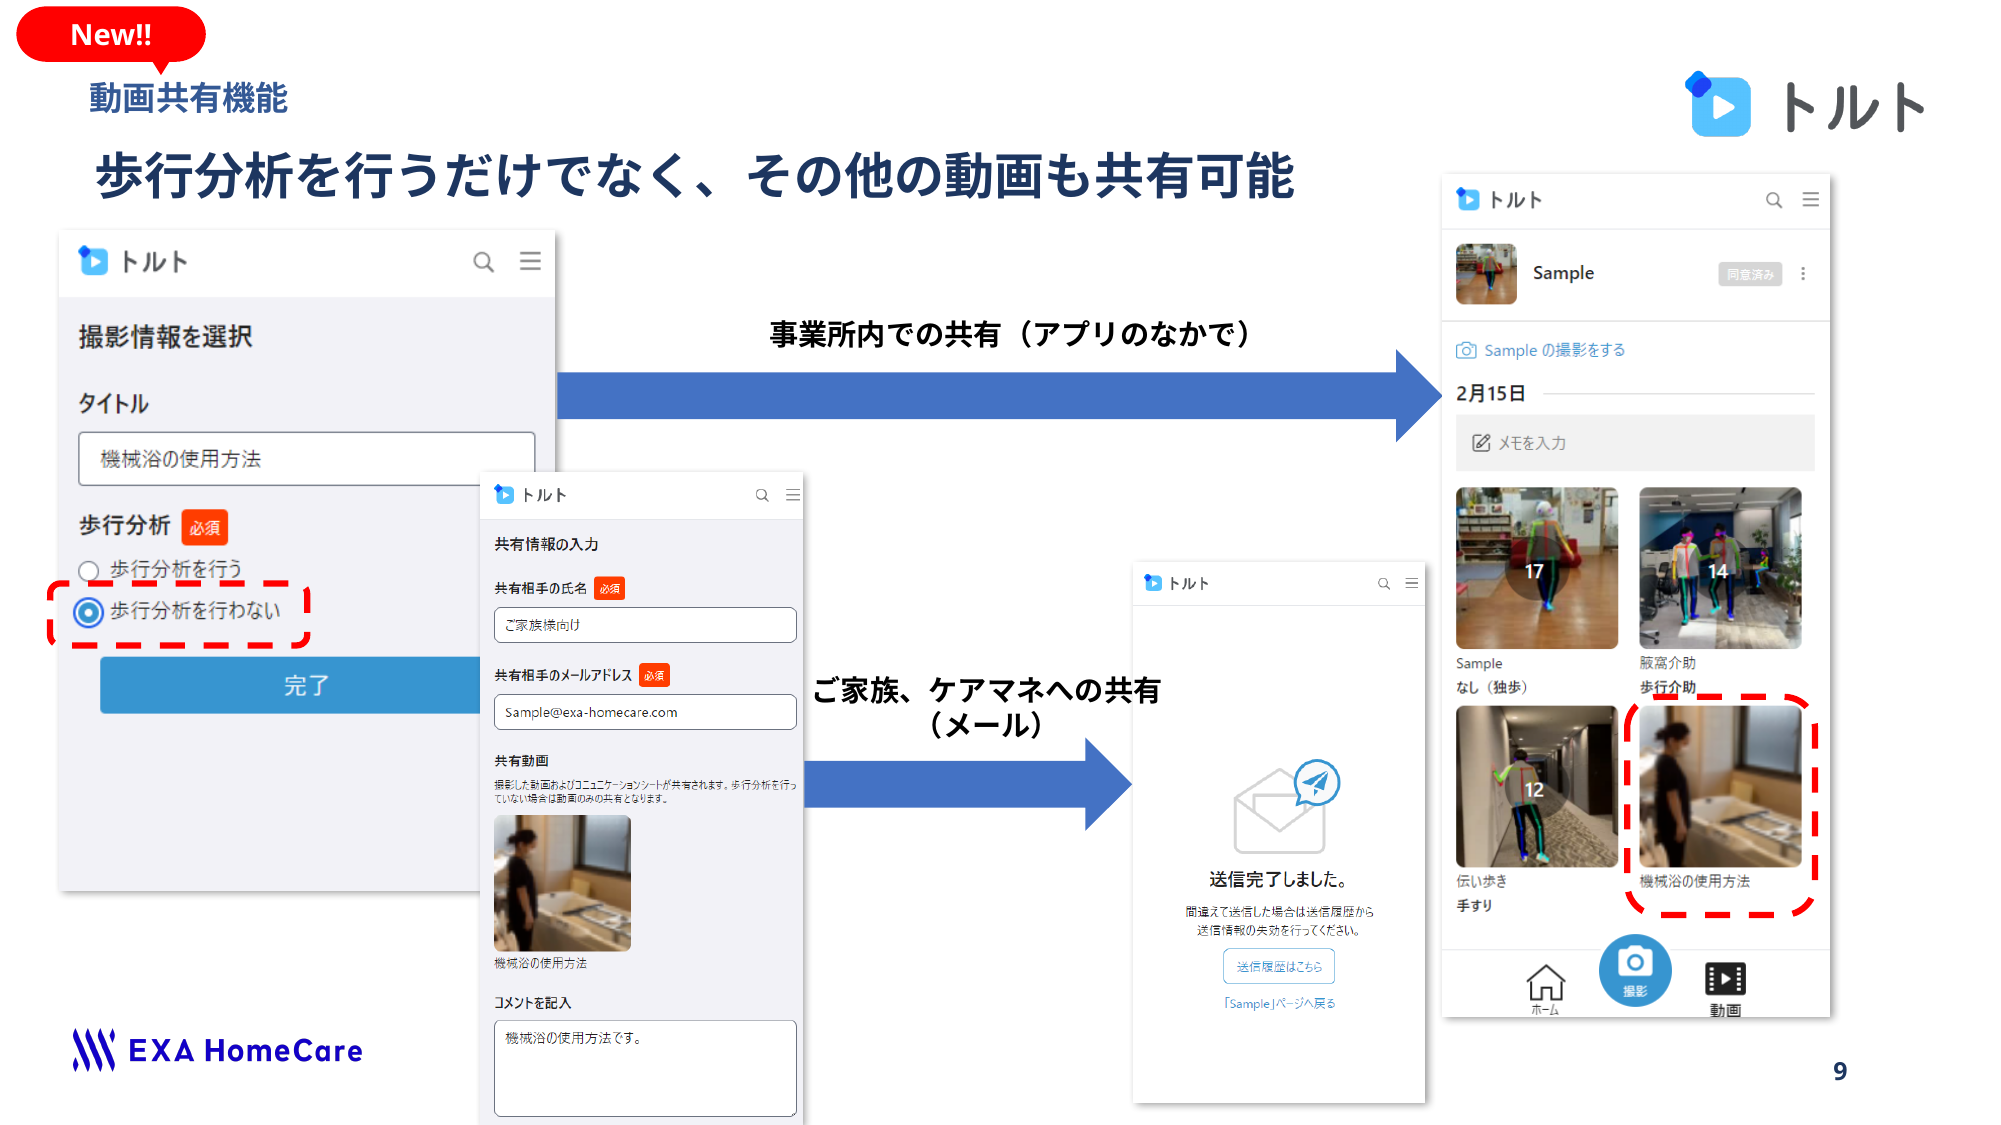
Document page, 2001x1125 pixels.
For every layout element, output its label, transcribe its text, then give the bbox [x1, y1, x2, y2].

picture [1133, 562, 1425, 1103]
text_box 事業所内での共有（アプリのなかで） [754, 308, 1288, 359]
text_box [49, 582, 59, 647]
picture [73, 1028, 362, 1072]
text_box [556, 346, 1440, 445]
picture [1663, 49, 1946, 165]
picture [1442, 174, 1830, 1018]
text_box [16, 6, 206, 76]
text_box 歩行分析を行うだけでなく、その他の動画も共有可能 [79, 136, 1310, 212]
text_box [803, 750, 1133, 834]
text_box 動画共有機能 [74, 69, 305, 125]
picture [59, 230, 803, 1125]
text_box ご家族、ケアマネへの共有 （メール） [803, 664, 1133, 750]
slide_number 9 [1433, 1042, 1863, 1103]
